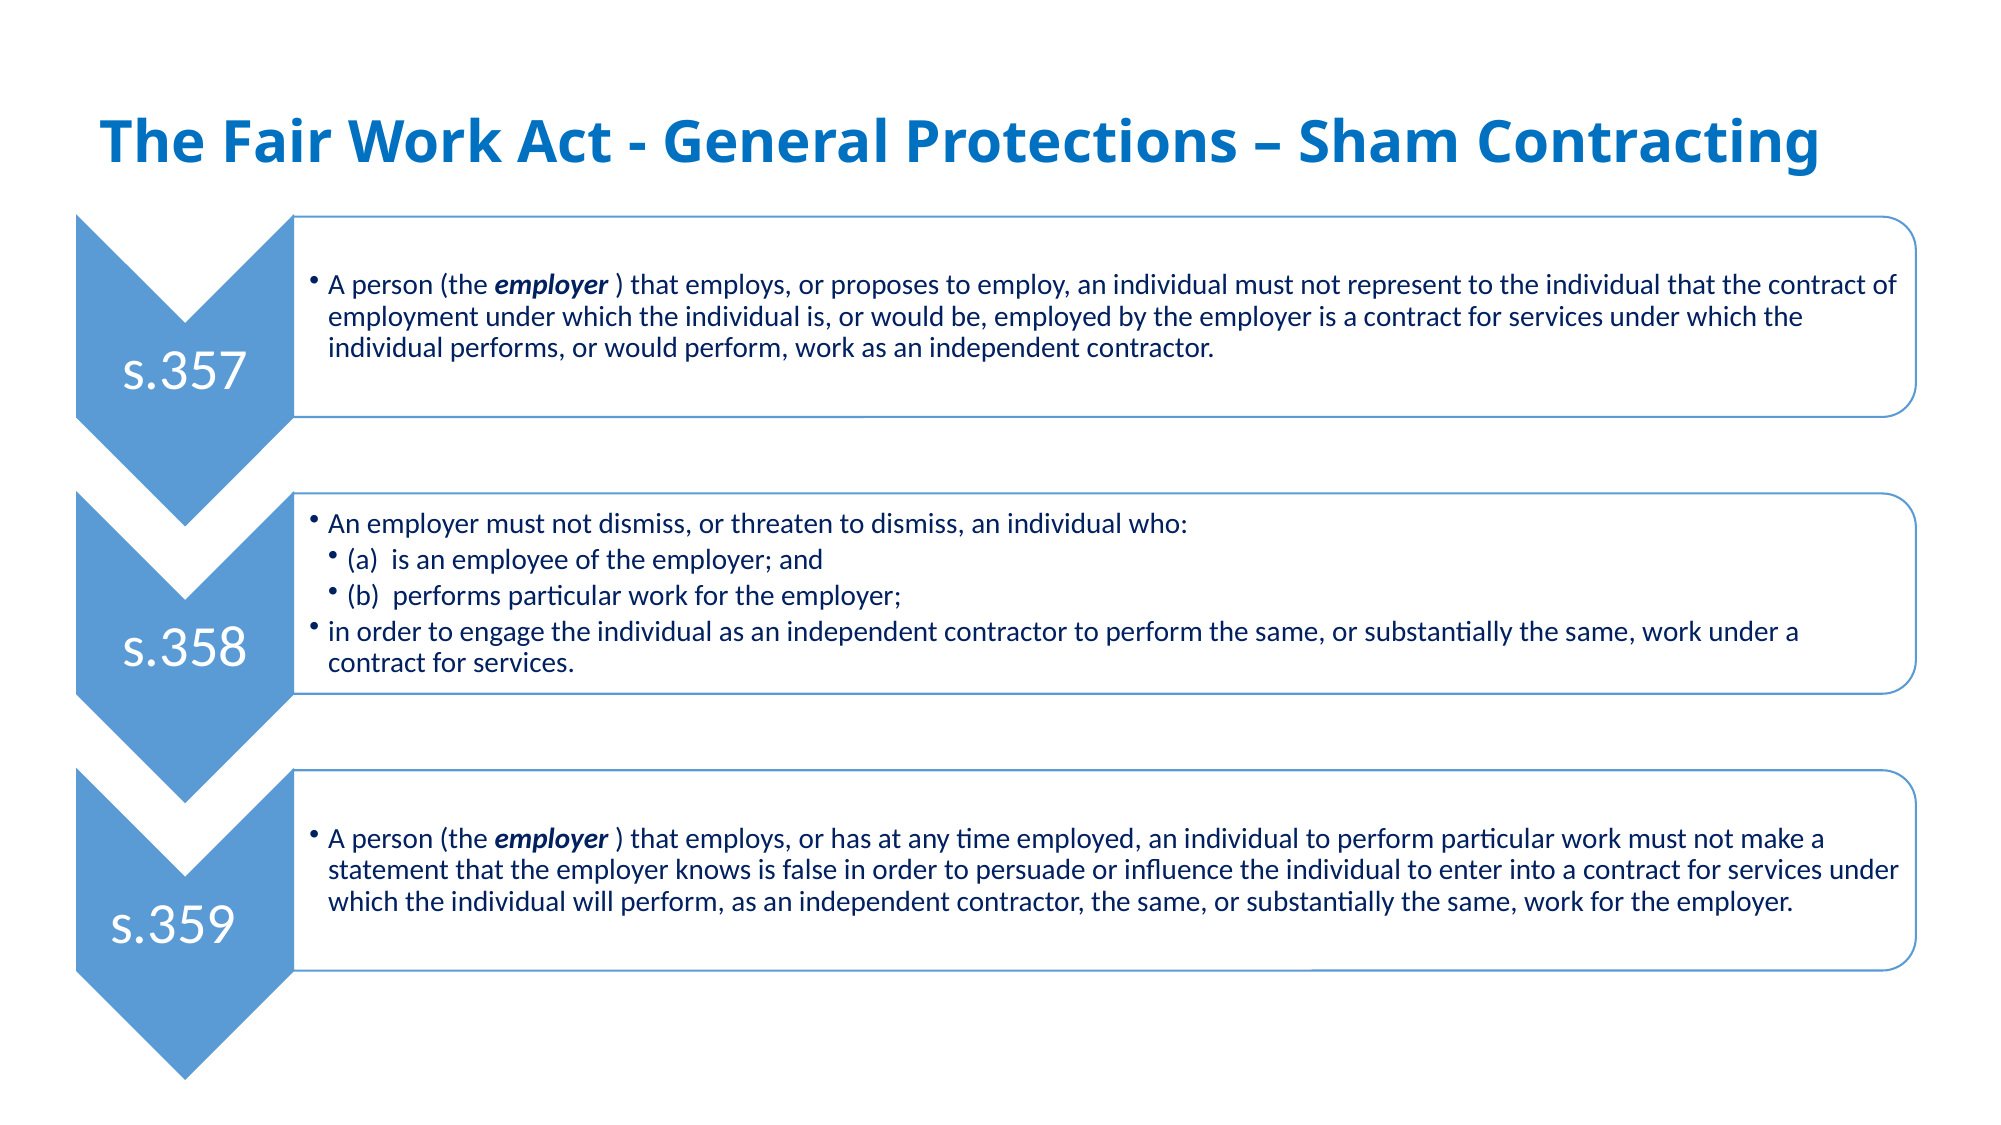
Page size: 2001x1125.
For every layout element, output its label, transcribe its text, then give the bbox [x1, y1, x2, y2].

title The Fair Work Act - General Protections – Sham Contracting [59, 9, 1863, 278]
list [77, 216, 1916, 1079]
